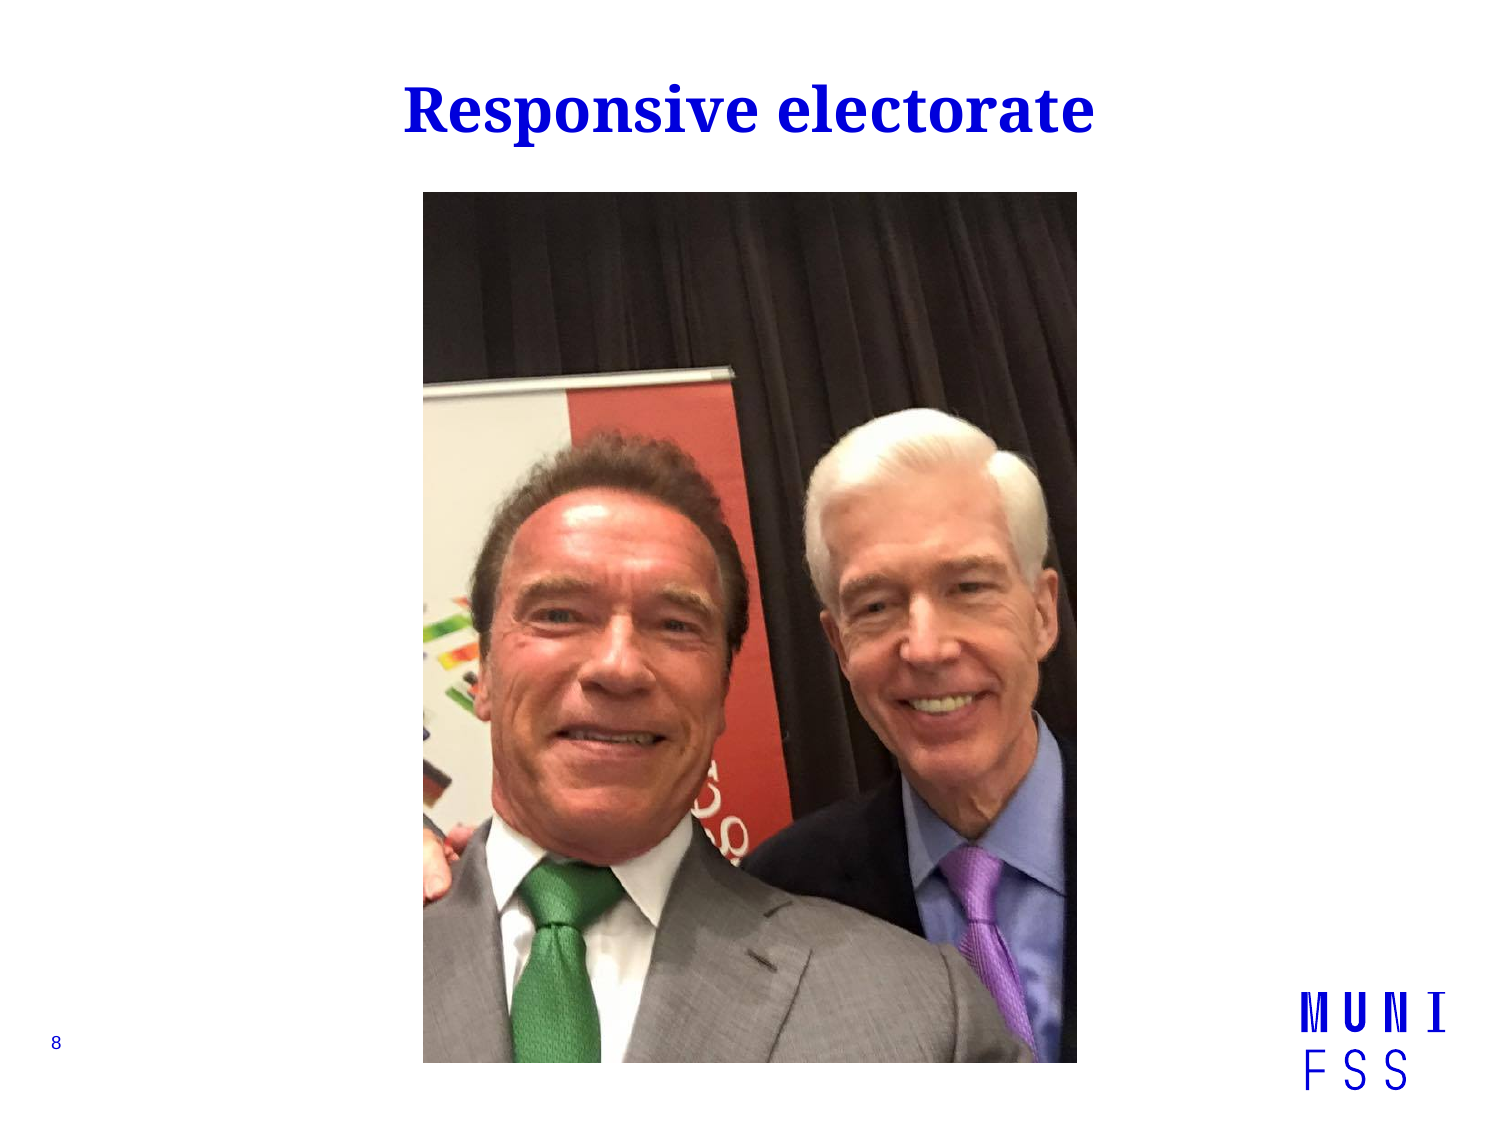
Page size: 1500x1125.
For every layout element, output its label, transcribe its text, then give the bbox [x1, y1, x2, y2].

picture [423, 191, 1077, 1064]
title Responsive electorate [88, 82, 1412, 157]
slide_number 8 [50, 1021, 82, 1063]
